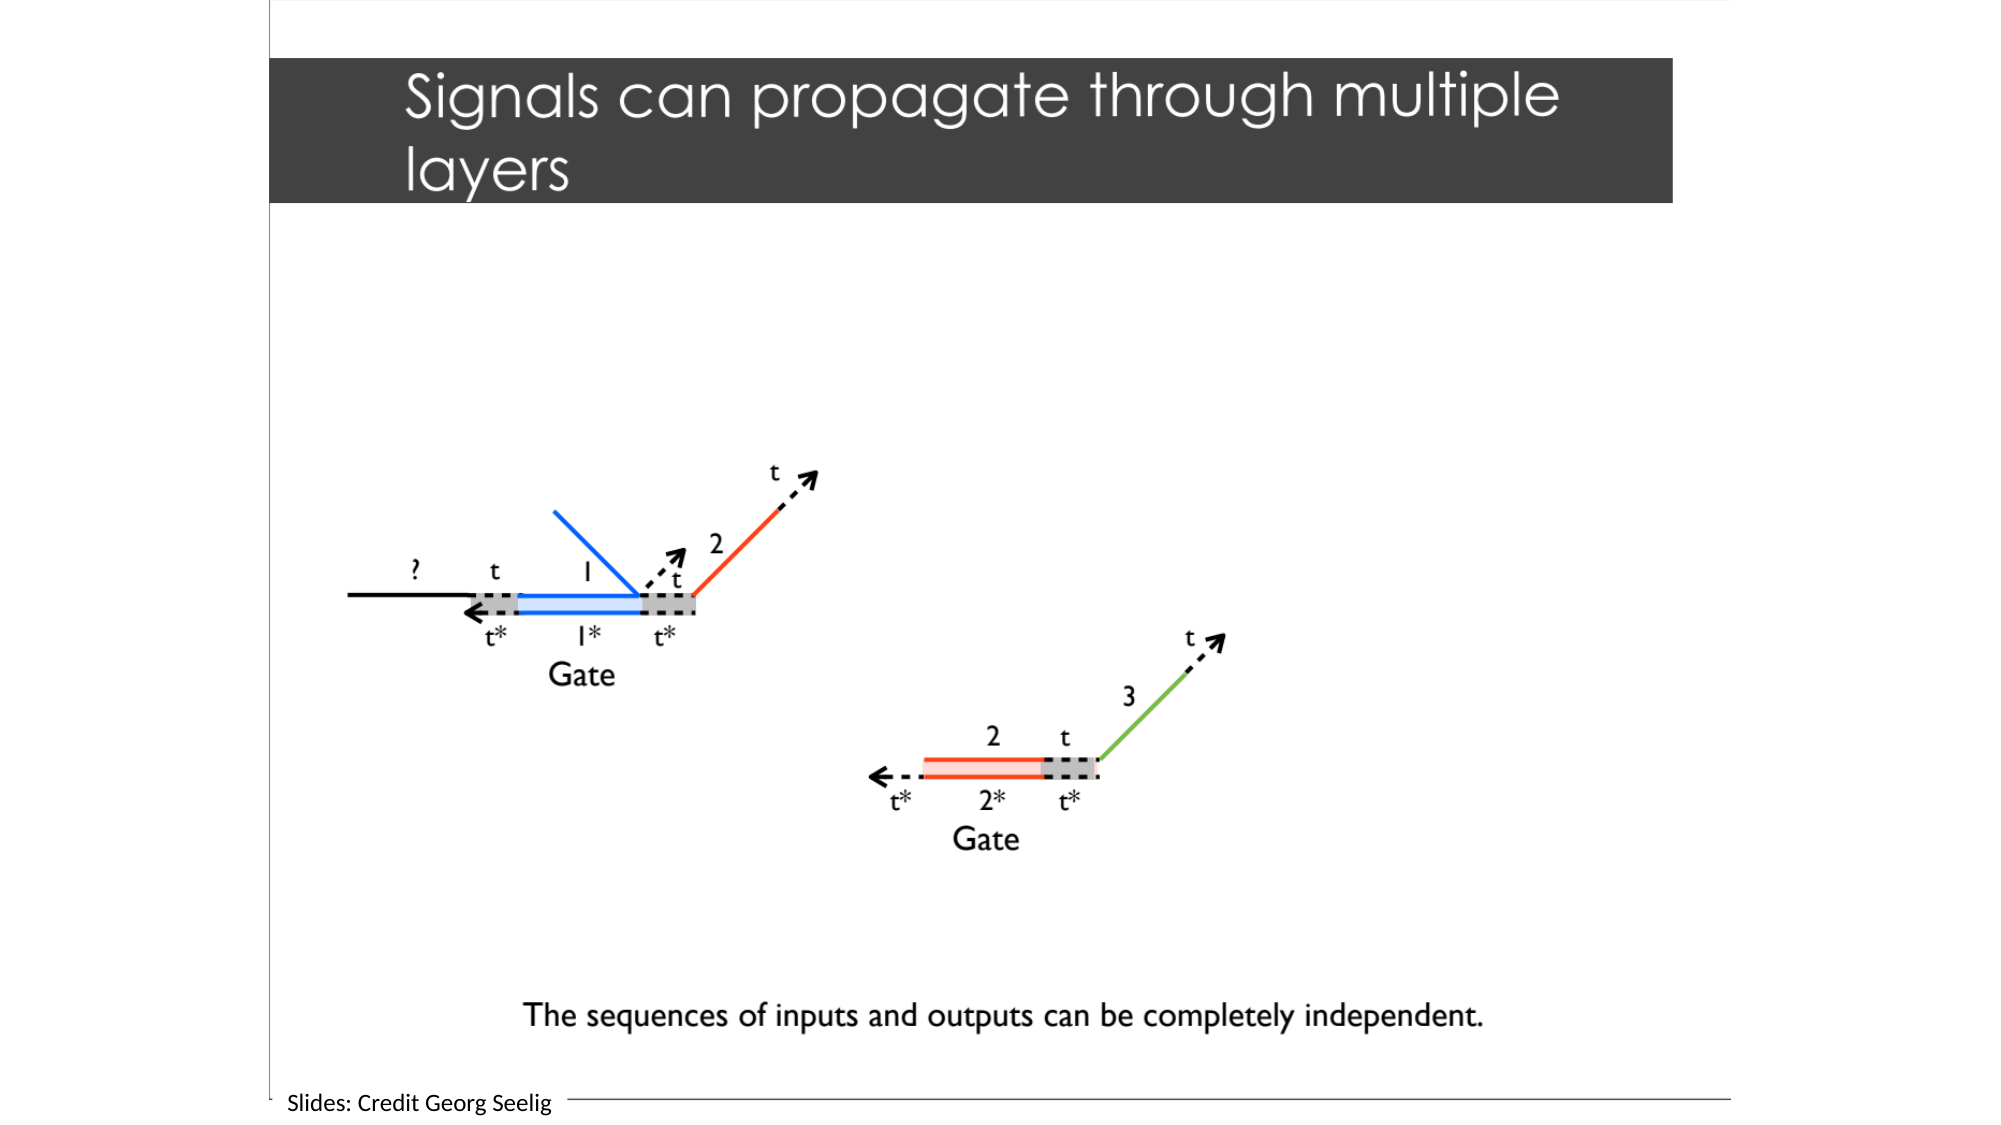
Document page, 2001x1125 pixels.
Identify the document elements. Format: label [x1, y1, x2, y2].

picture [269, 0, 1731, 1125]
